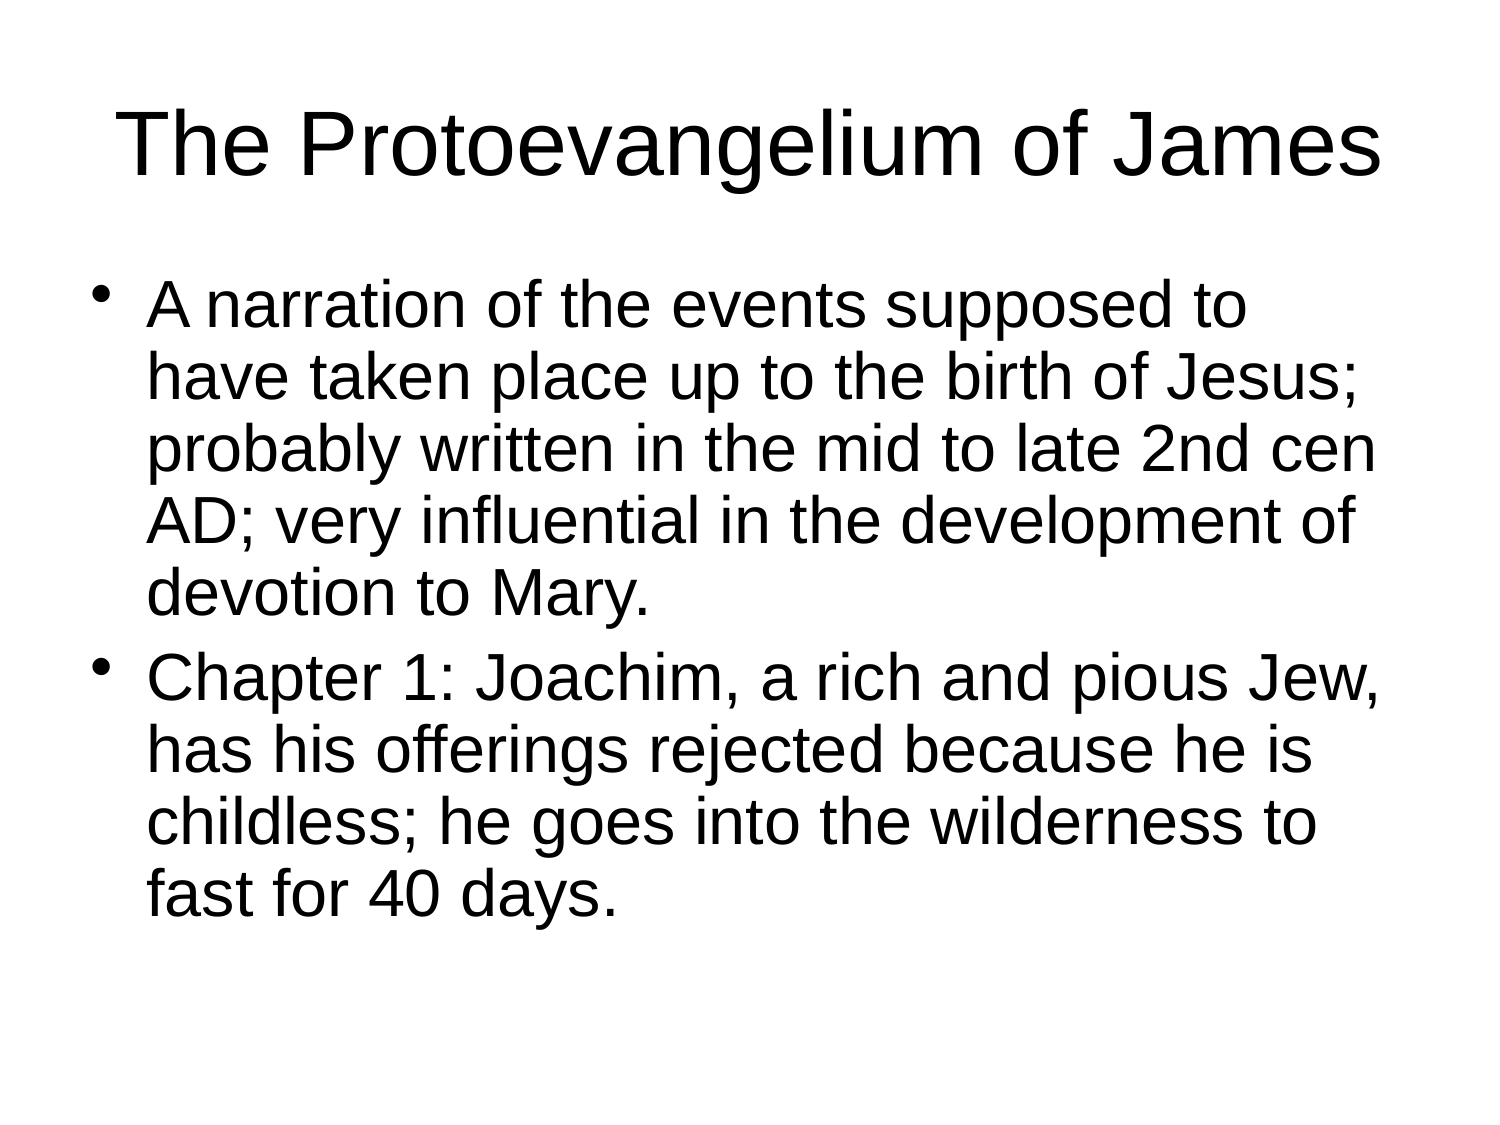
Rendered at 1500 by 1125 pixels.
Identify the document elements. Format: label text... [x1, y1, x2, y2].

title The Protoevangelium of James [75, 45, 1425, 233]
list A narration of the events supposed to have taken place up to the birth of Jesus; probably written in the mid to late 2nd cen AD; very influential in the development of devotion to Mary. Chapter 1: Joachim, a rich and pious Jew, has his offerings rejected because he is childless; he goes into the wilderness to fast for 40 days. [75, 262, 1425, 1005]
